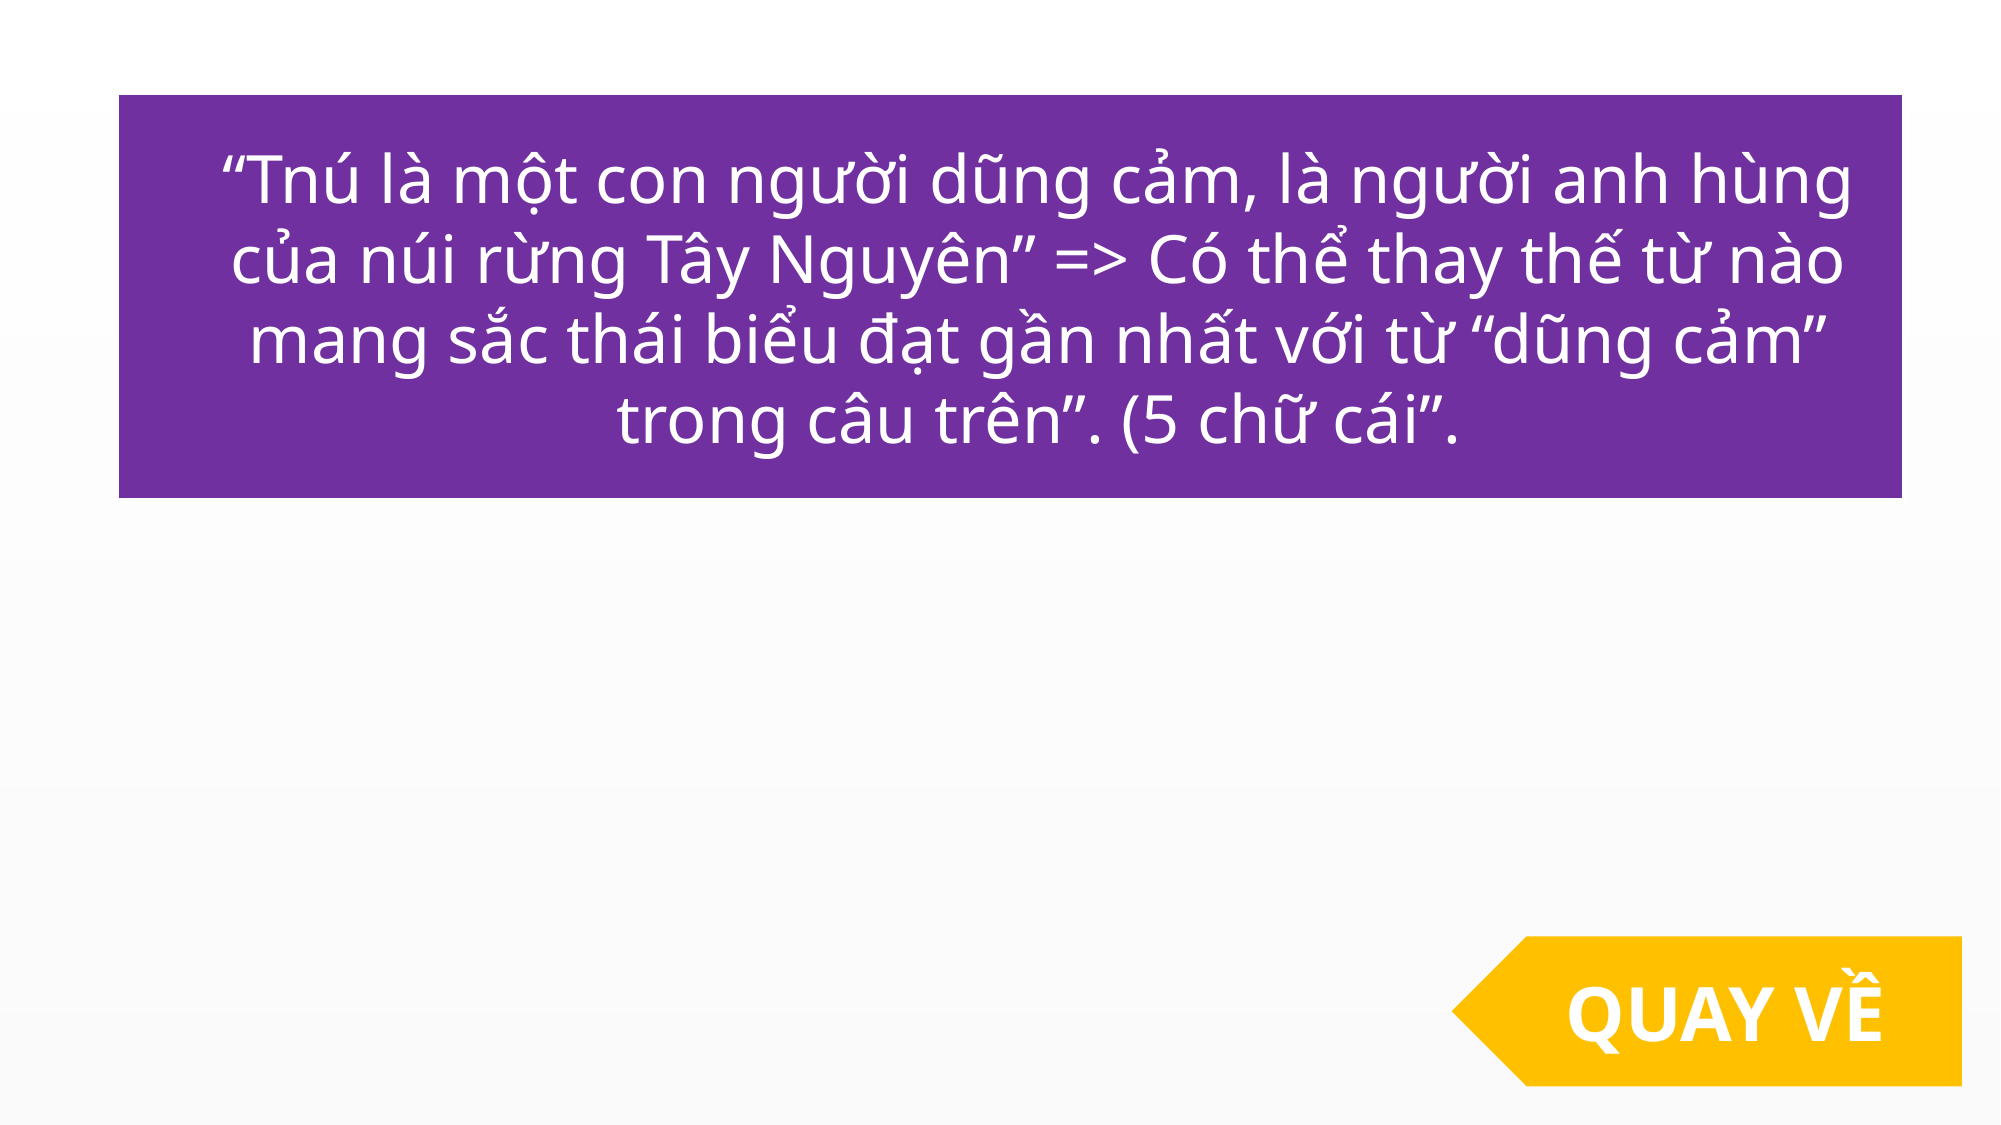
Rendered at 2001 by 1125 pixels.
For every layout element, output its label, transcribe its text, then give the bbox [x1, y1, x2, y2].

text_box “Tnú là một con người dũng cảm, là người anh hùng của núi rừng Tây Nguyên” => Có thể thay thế từ nào mang sắc thái biểu đạt gần nhất với từ “dũng cảm” trong câu trên”. (5 chữ cái”. [115, 91, 1906, 502]
text_box QUAY VỀ [1450, 935, 1964, 1088]
